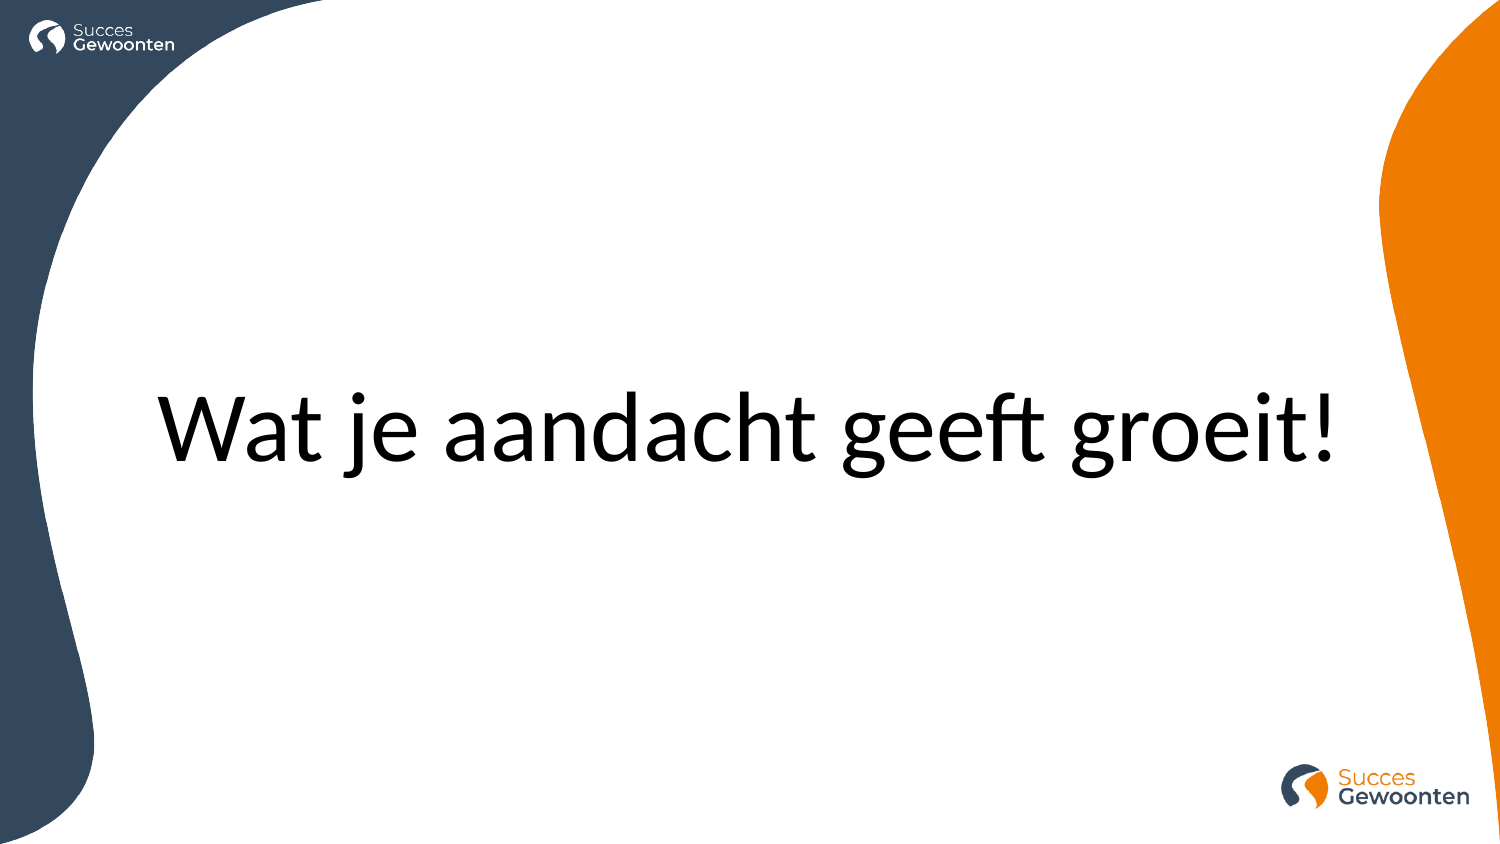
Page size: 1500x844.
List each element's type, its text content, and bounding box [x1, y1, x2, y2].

picture [0, 0, 328, 844]
picture [1281, 0, 1500, 844]
text_box Wat je aandacht geeft groeit! [135, 353, 1365, 489]
